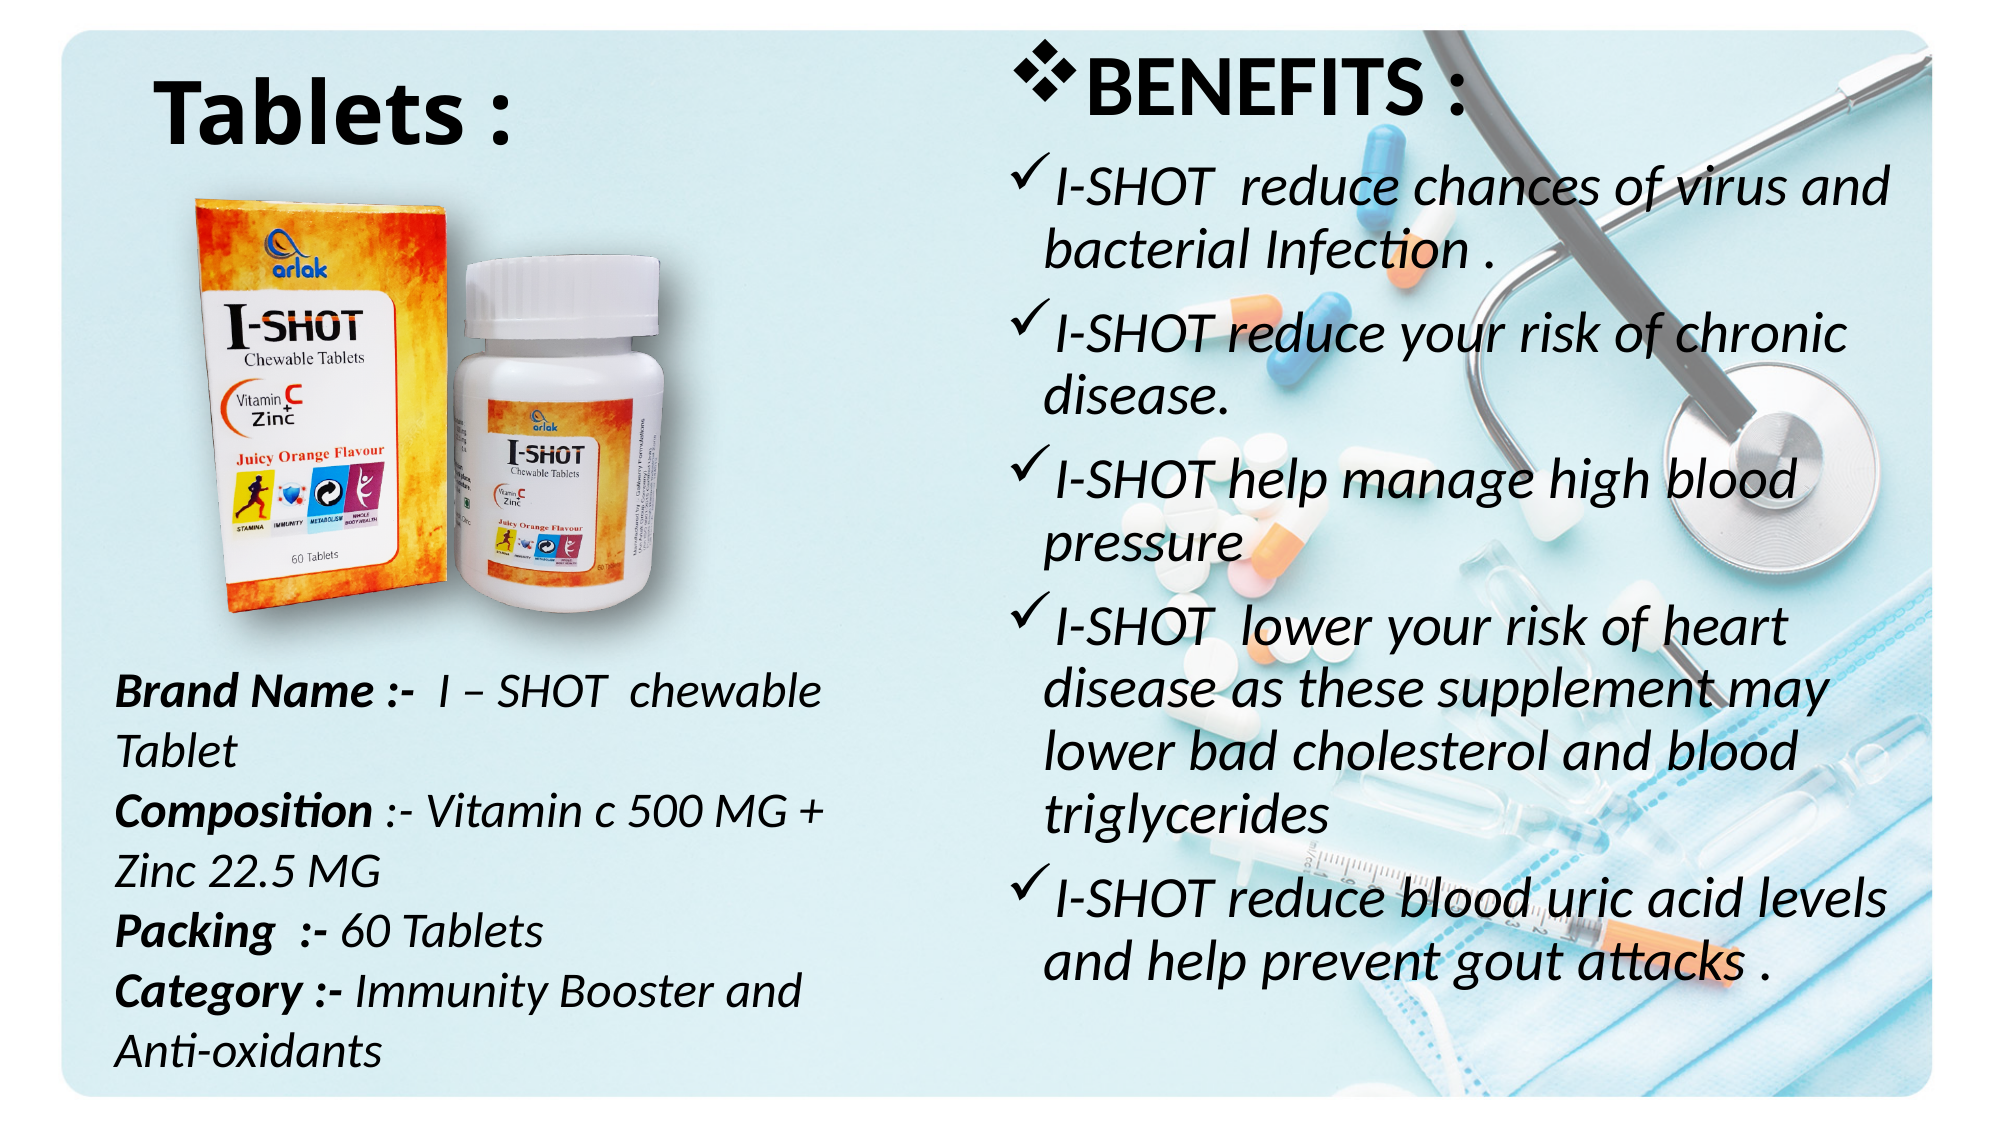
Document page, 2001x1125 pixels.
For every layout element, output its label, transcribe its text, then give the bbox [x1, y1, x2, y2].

title Tablets : [137, 59, 990, 278]
list BENEFITS : I-SHOT reduce chances of virus and bacterial Infection . I-SHOT reduce your risk of chronic disease. I-SHOT help manage high blood pressure I-SHOT lower your risk of heart disease as these supplement may lower bad cholesterol and blood triglycerides I-SHOT reduce blood uric acid levels and help prevent gout attacks . [990, 32, 1924, 1090]
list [174, 177, 675, 638]
text_box Brand Name :- I – SHOT chewable Tablet Composition :- Vitamin c 500 MG + Zinc 22.5 MG Packing :- 60 Tablets Category :- Immunity Booster and Anti-oxidants [99, 649, 913, 1085]
